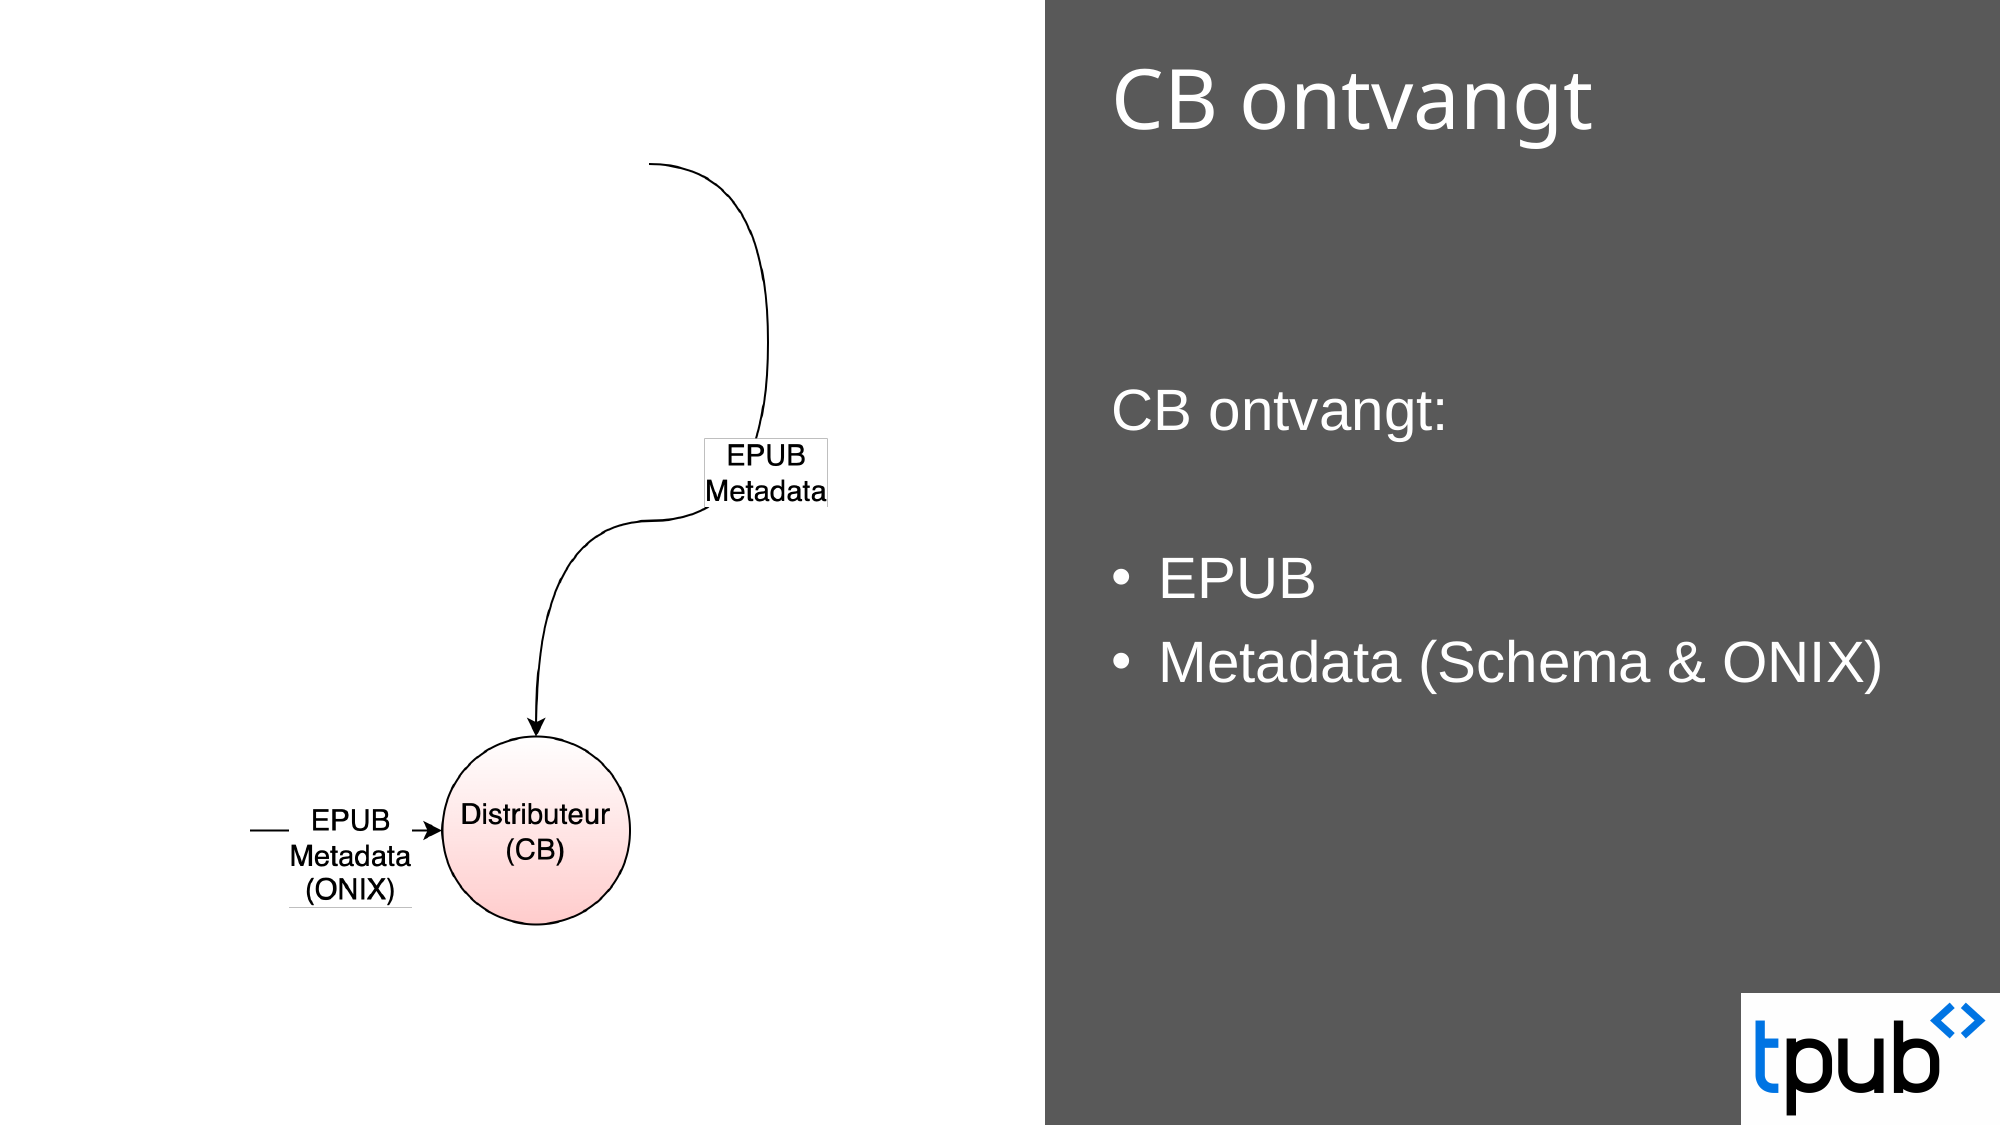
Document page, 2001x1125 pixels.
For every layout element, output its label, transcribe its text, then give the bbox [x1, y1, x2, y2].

picture [1741, 993, 2000, 1125]
title CB ontvangt [1096, 49, 1951, 373]
picture [228, 142, 846, 947]
list CB ontvangt: EPUB Metadata (Schema & ONIX) [1096, 373, 1951, 1091]
